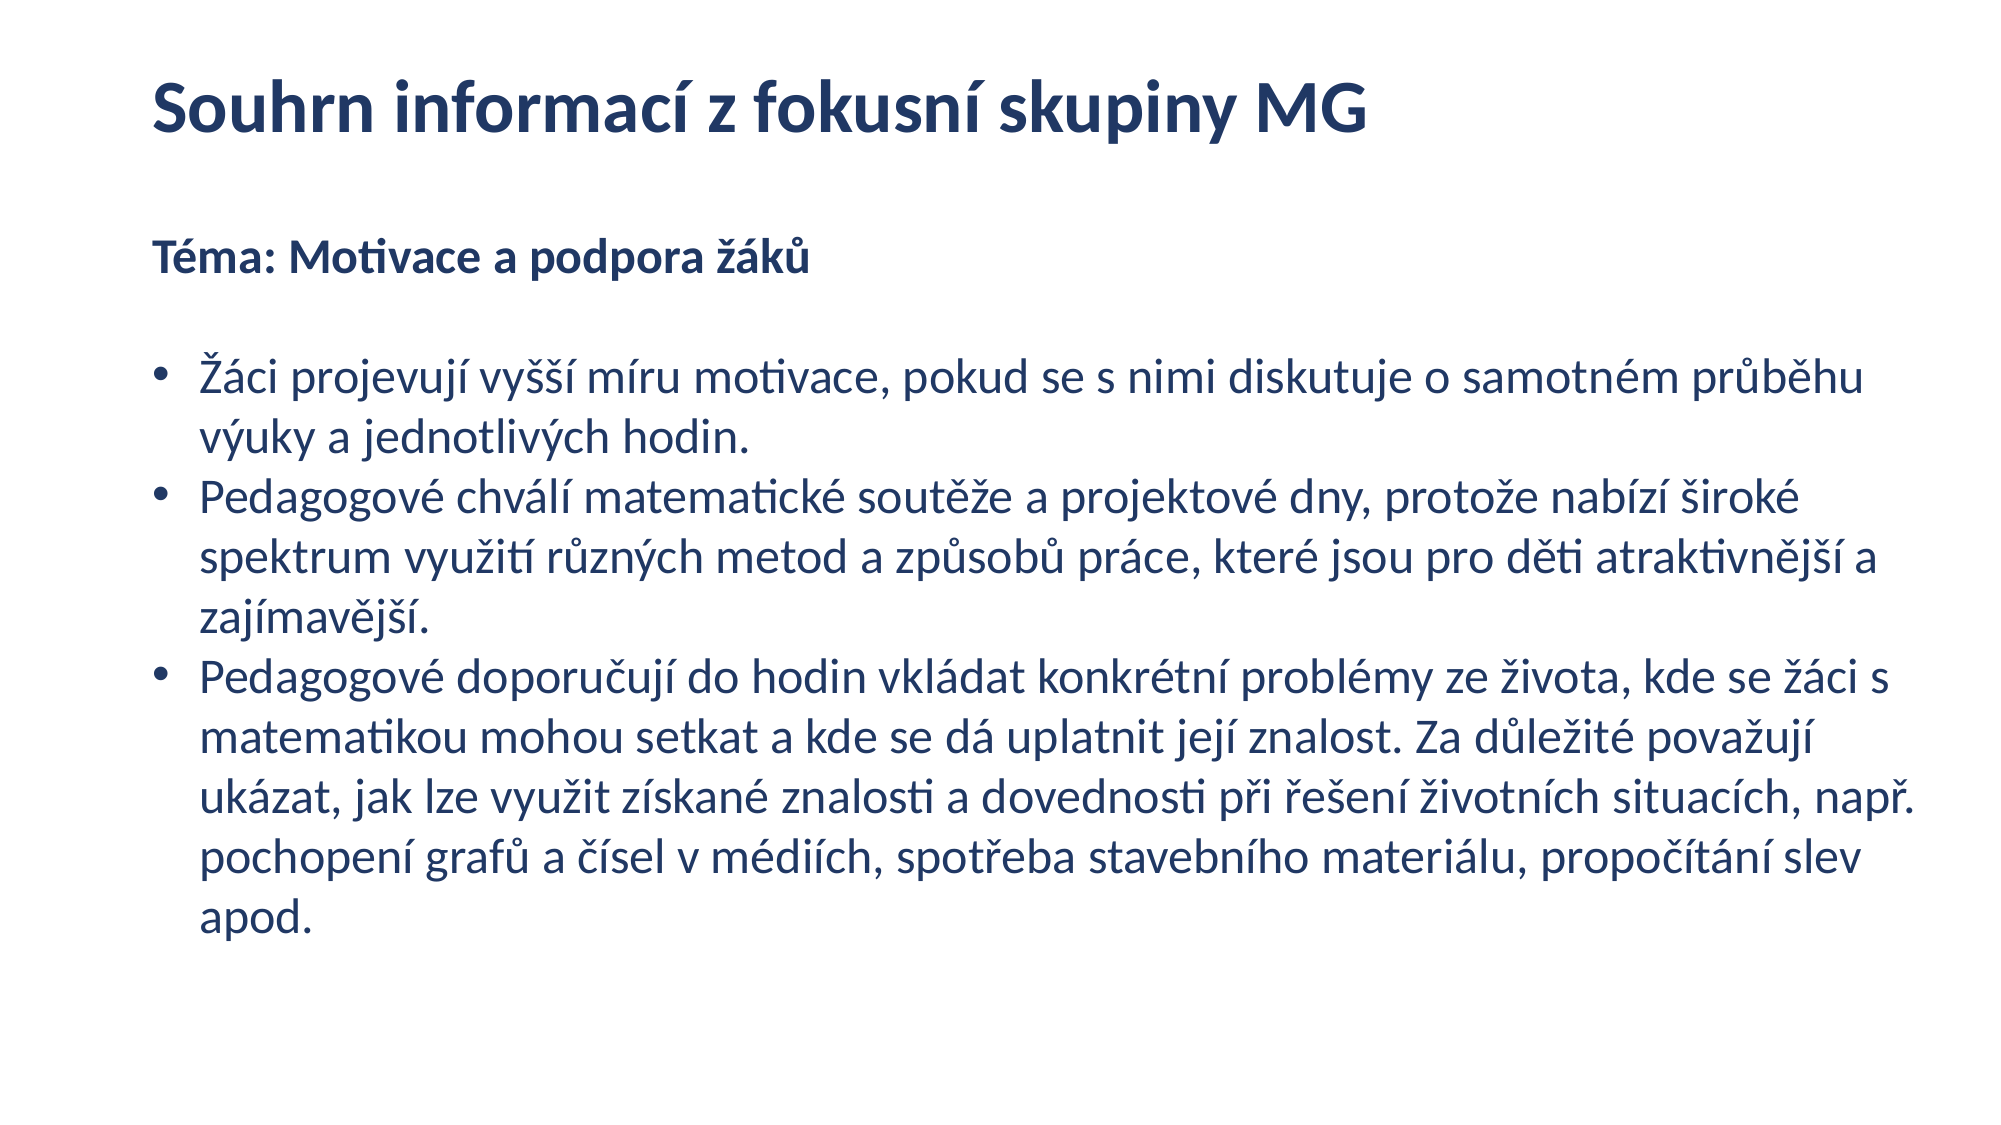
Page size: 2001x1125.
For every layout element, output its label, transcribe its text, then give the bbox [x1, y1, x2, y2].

title Souhrn informací z fokusní skupiny MG [137, 59, 1863, 157]
text_box Téma: Motivace a podpora žáků Žáci projevují vyšší míru motivace, pokud se s nimi diskutuje o samotném průběhu výuky a jednotlivých hodin. Pedagogové chválí matematické soutěže a projektové dny, protože nabízí široké spektrum využití různých metod a způsobů práce, které jsou pro děti atraktivnější a zajímavější. Pedagogové doporučují do hodin vkládat konkrétní problémy ze života, kde se žáci s matematikou mohou setkat a kde se dá uplatnit její znalost. Za důležité považují ukázat, jak lze využit získané znalosti a dovednosti při řešení životních situacích, např. pochopení grafů a čísel v médiích, spotřeba stavebního materiálu, propočítání slev apod. [137, 215, 1953, 1041]
